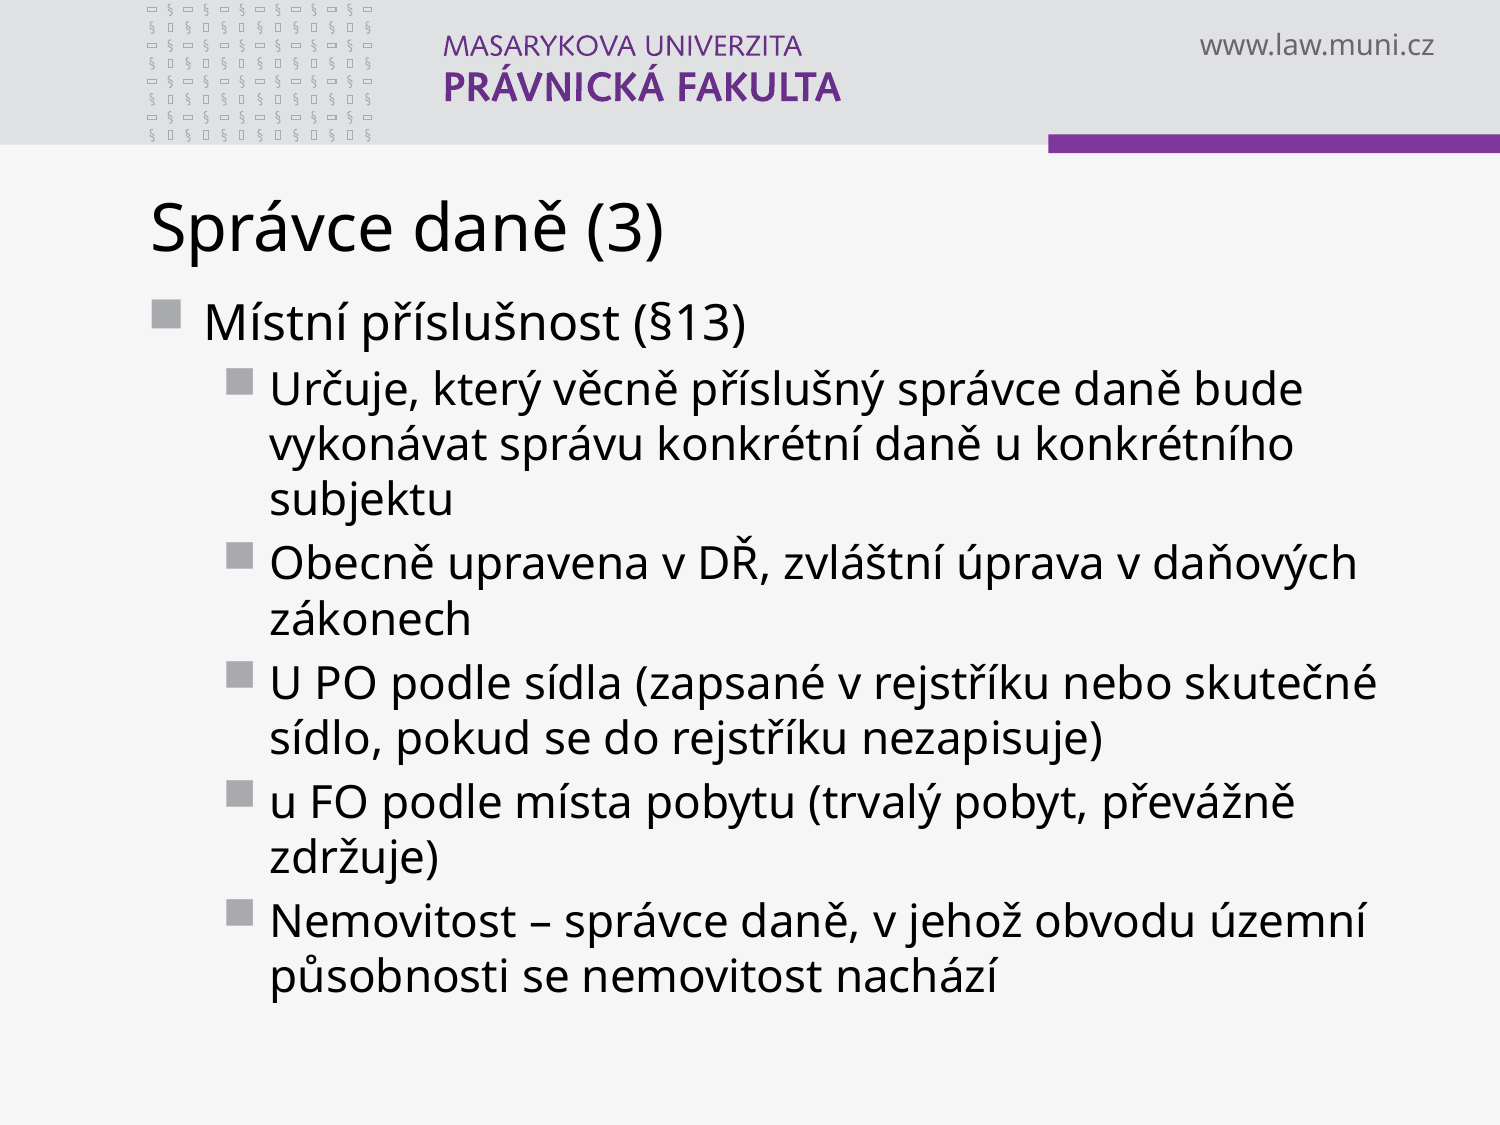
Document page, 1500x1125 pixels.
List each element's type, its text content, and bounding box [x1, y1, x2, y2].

list Místní příslušnost (§13) Určuje, který věcně příslušný správce daně bude vykonávat správu konkrétní daně u konkrétního subjektu Obecně upravena v DŘ, zvláštní úprava v daňových zákonech U PO podle sídla (zapsané v rejstříku nebo skutečné sídlo, pokud se do rejstříku nezapisuje) u FO podle místa pobytu (trvalý pobyt, převážně zdržuje) Nemovitost – správce daně, v jehož obvodu územní působnosti se nemovitost nachází [147, 290, 1423, 1038]
title Správce daně (3) [150, 184, 1425, 268]
